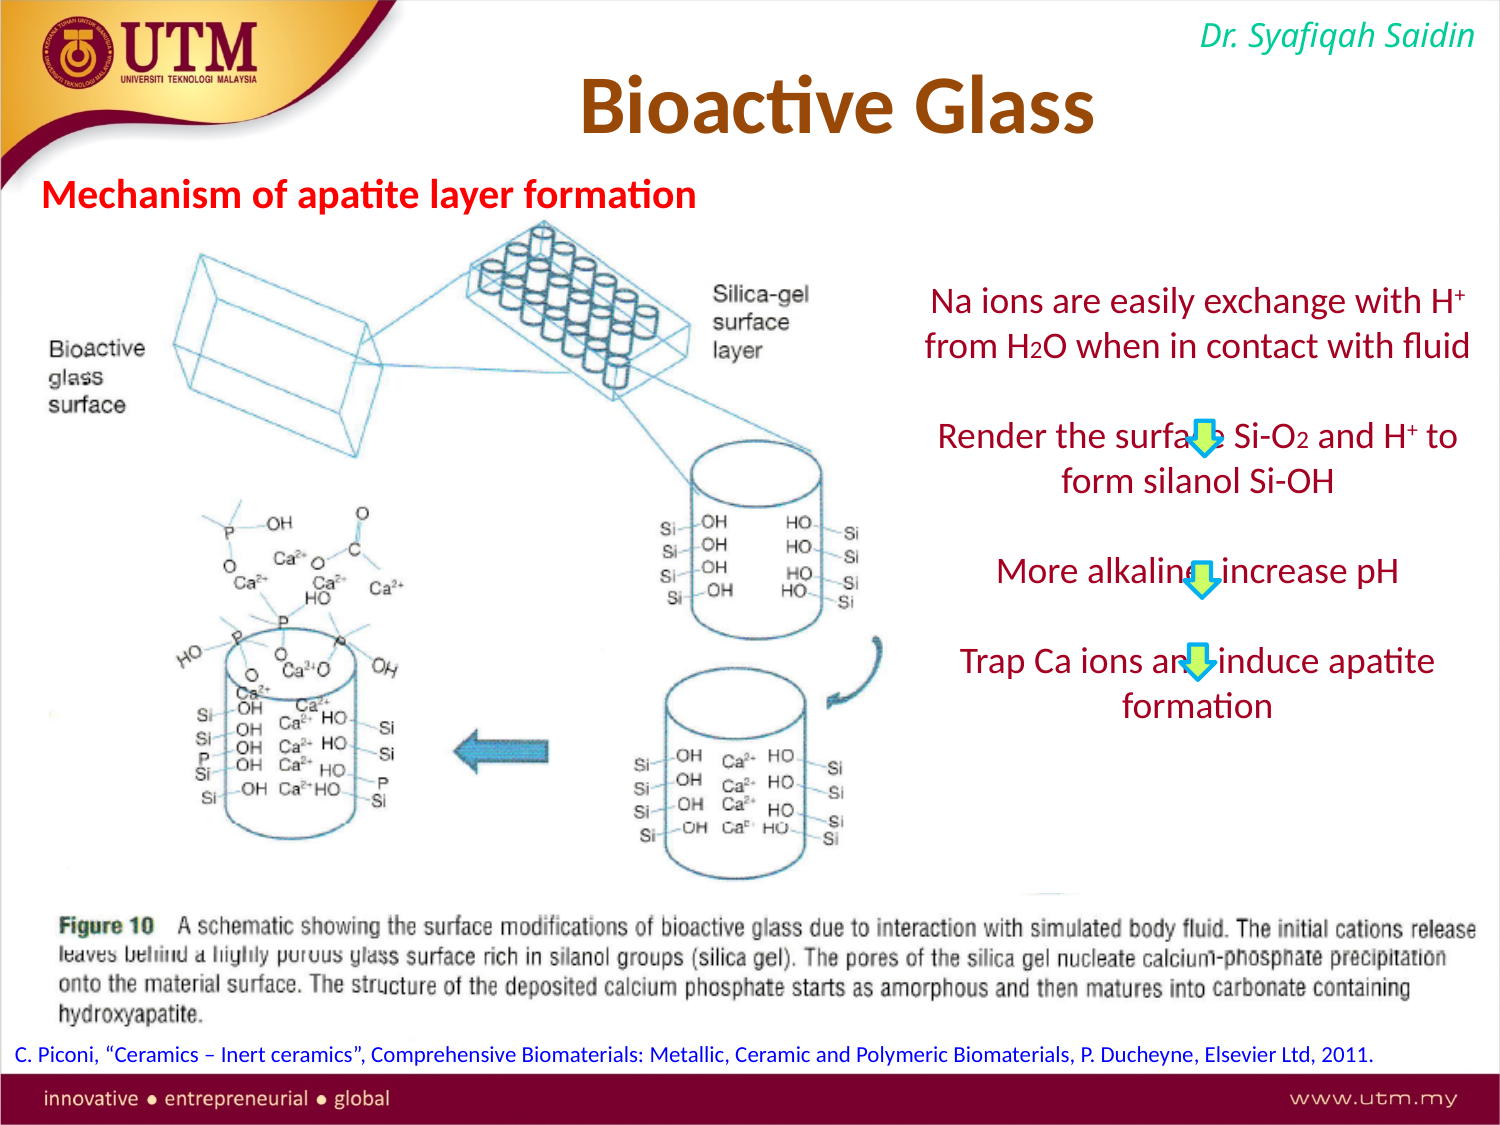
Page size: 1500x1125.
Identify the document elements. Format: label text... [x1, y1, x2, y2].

picture [0, 0, 1500, 1125]
text_box [1182, 560, 1222, 600]
text_box Mechanism of apatite layer formation [26, 159, 713, 225]
text_box Na ions are easily exchange with H+ from H2O when in contact with fluid Render the surface Si-O2 and H+ to form silanol Si-OH More alkaline, increase pH Trap Ca ions and induce apatite formation [910, 268, 1488, 734]
text_box [1178, 642, 1218, 682]
text_box Dr. Syafiqah Saidin [1184, 7, 1492, 62]
text_box Bioactive Glass [564, 42, 1111, 158]
text_box [1185, 418, 1225, 459]
text_box C. Piconi, “Ceramics – Inert ceramics”, Comprehensive Biomaterials: Metallic, Ceramic and Polymeric Biomaterials, P. Ducheyne, Elsevier Ltd, 2011. [0, 1031, 1429, 1074]
